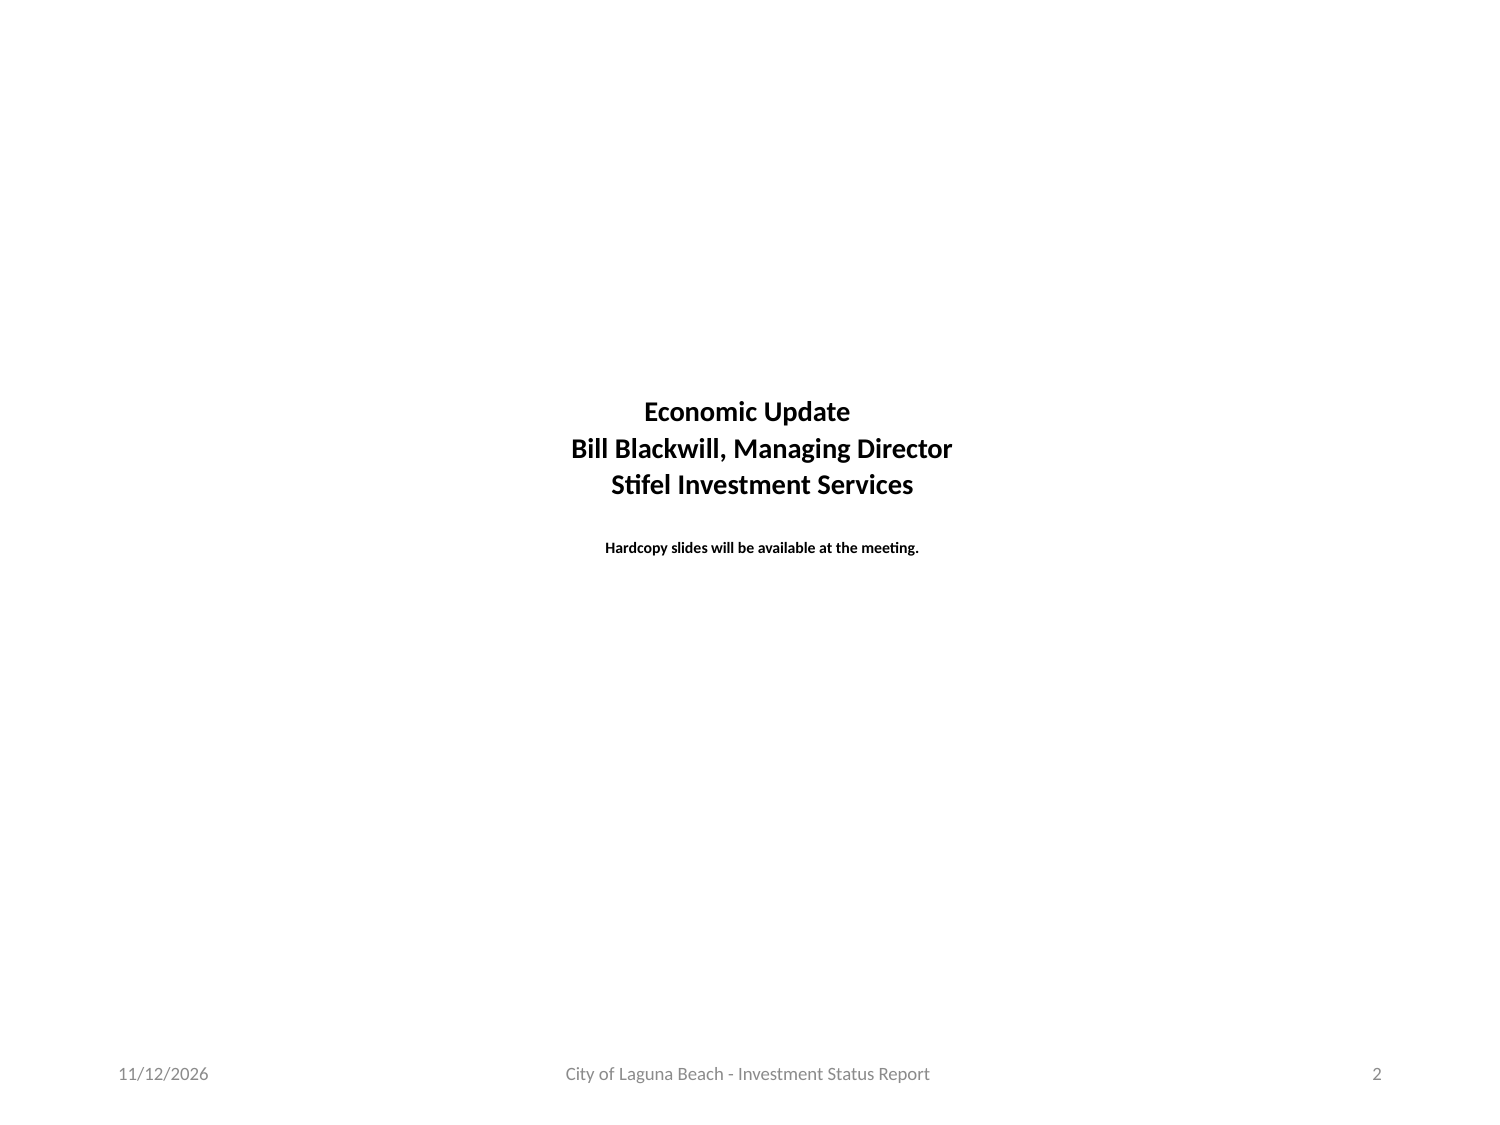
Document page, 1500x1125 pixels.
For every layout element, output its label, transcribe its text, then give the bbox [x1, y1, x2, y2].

title Economic Update Bill Blackwill, Managing Director Stifel Investment Services Hardcopy slides will be available at the meeting. [103, 382, 1398, 600]
footer City of Laguna Beach - Investment Status Report [496, 1042, 1004, 1103]
slide_number 2 [1059, 1042, 1397, 1103]
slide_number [103, 1042, 441, 1103]
